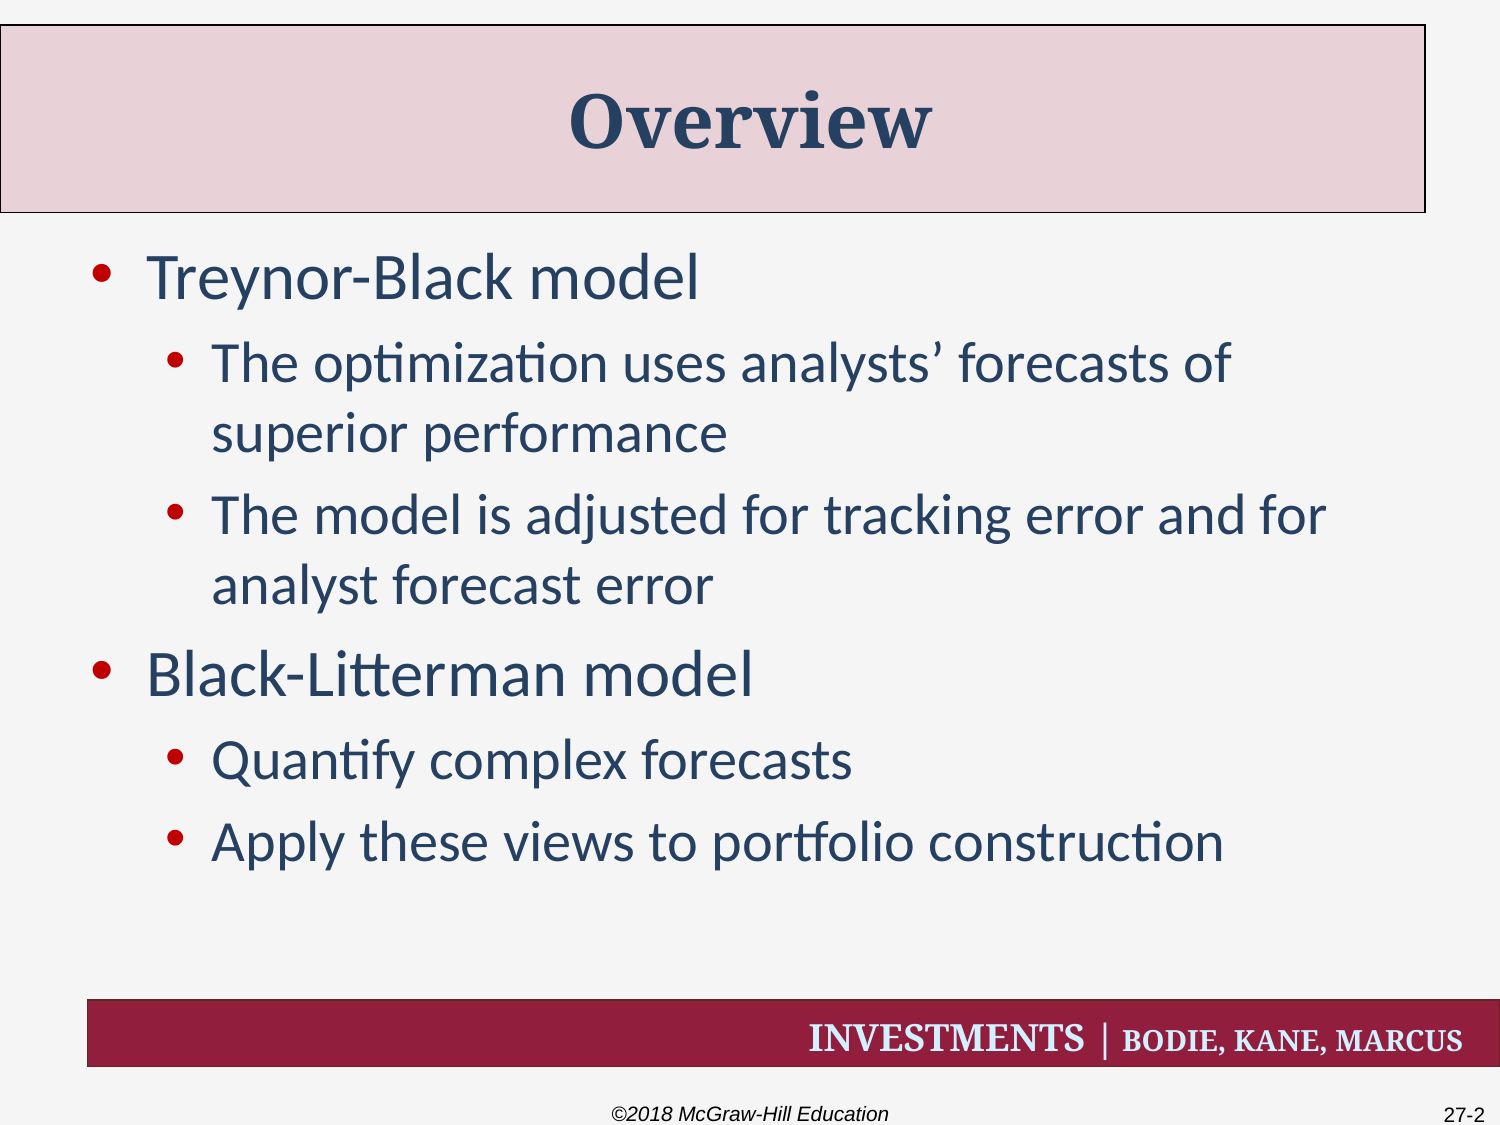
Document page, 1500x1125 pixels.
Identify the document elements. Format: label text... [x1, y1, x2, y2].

list Treynor-Black model The optimization uses analysts’ forecasts of superior performance The model is adjusted for tracking error and for analyst forecast error Black-Litterman model Quantify complex forecasts Apply these views to portfolio construction [75, 226, 1425, 1005]
slide_number 27-2 [1162, 1102, 1500, 1125]
title Overview [75, 12, 1425, 226]
footer ©2018 McGraw-Hill Education [496, 1102, 1004, 1125]
